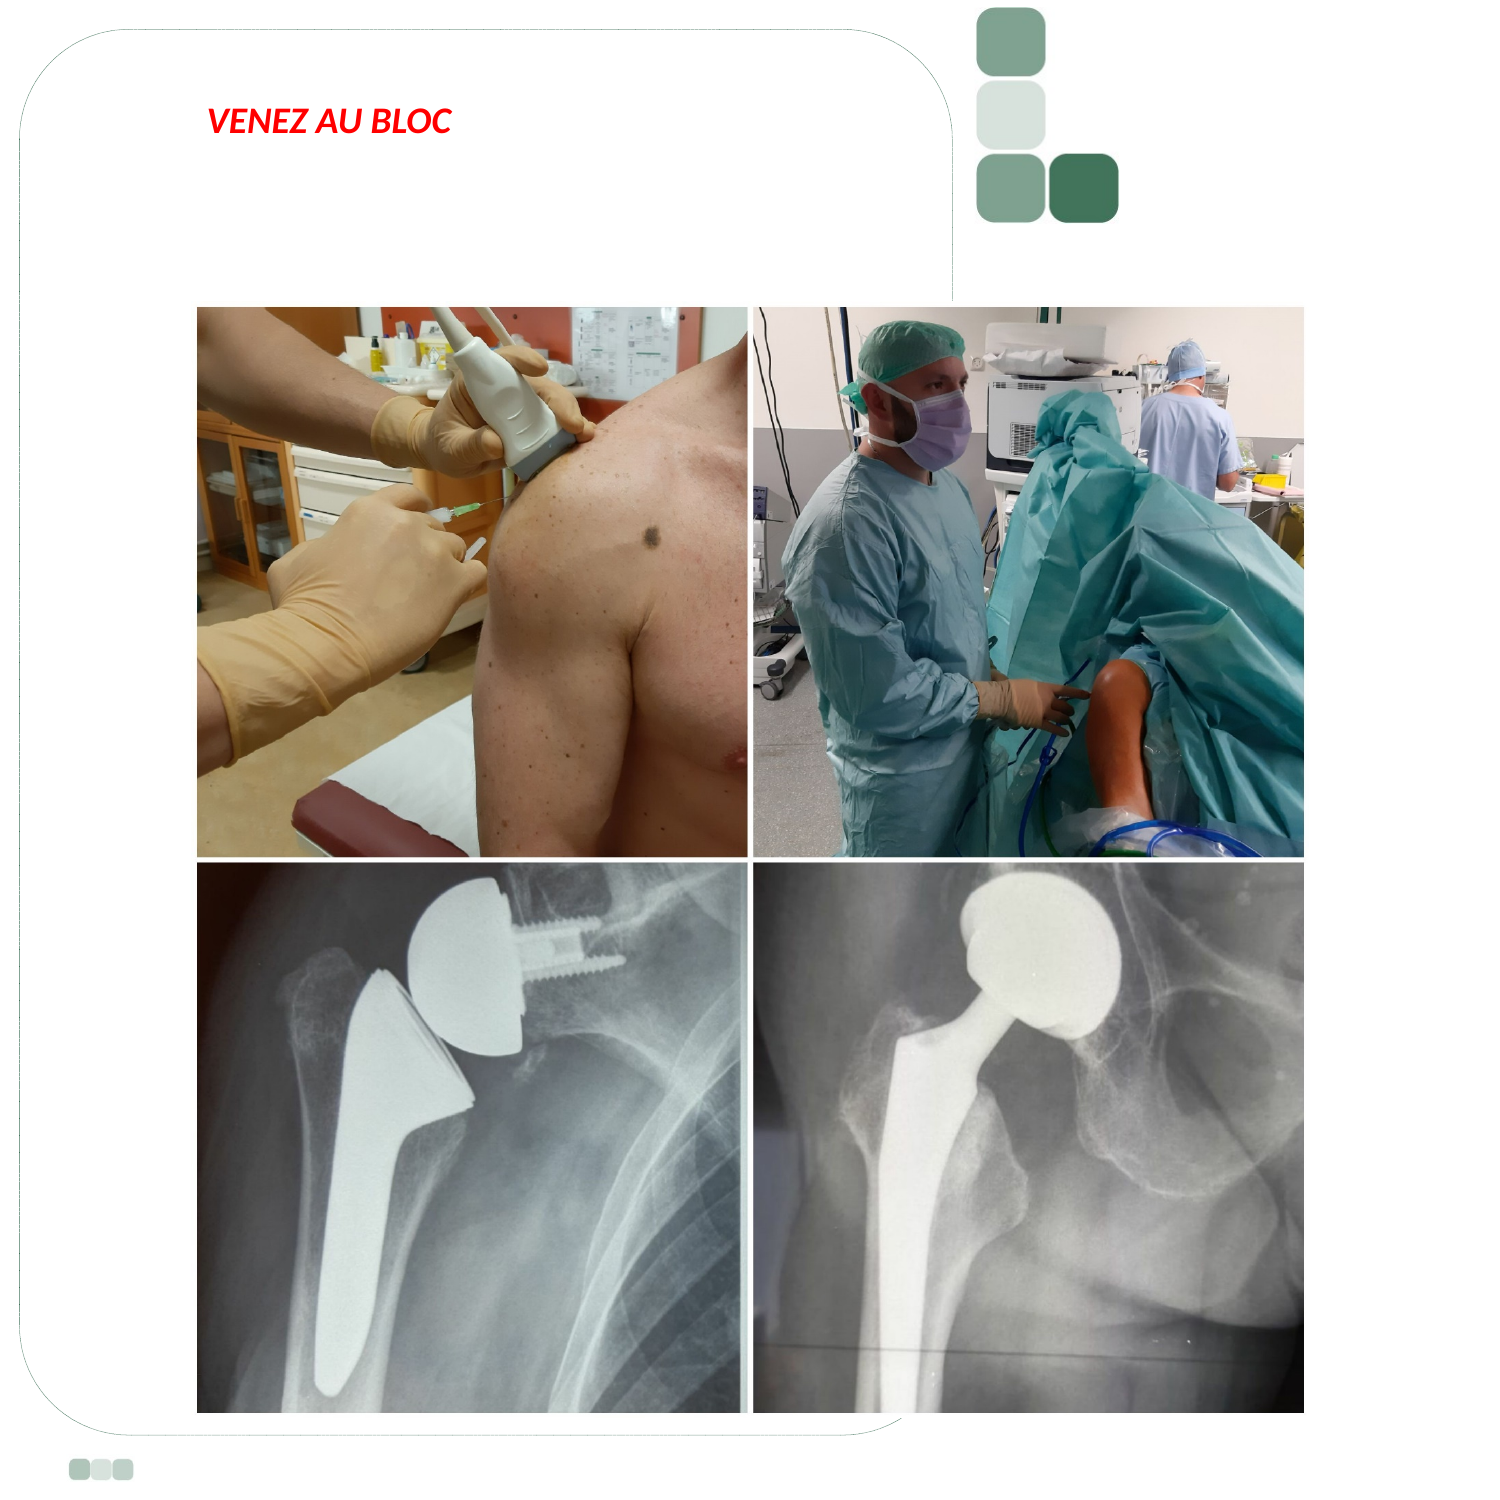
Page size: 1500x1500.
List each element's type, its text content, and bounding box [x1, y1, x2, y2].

picture [191, 300, 1309, 1418]
picture [974, 7, 1125, 224]
text_box VENEZ AU BLOC [191, 88, 939, 149]
picture [66, 1454, 135, 1482]
